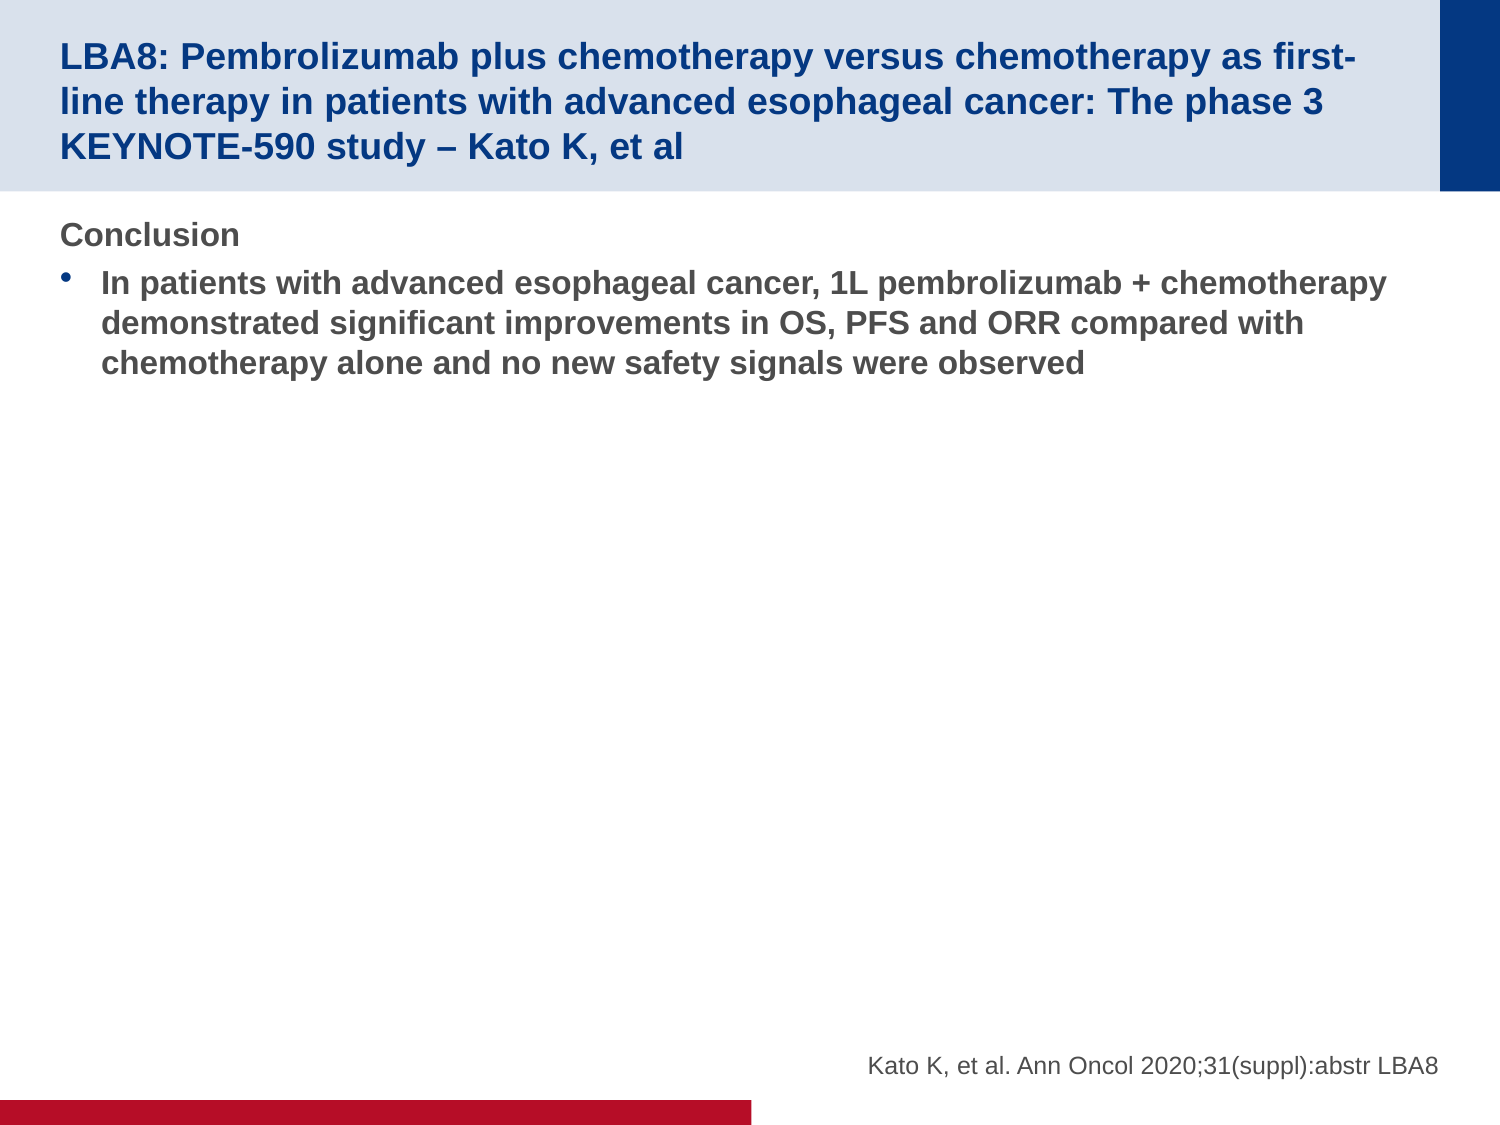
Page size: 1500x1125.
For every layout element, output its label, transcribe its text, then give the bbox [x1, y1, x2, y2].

list Conclusion In patients with advanced esophageal cancer, 1L pembrolizumab + chemotherapy demonstrated significant improvements in OS, PFS and ORR compared with chemotherapy alone and no new safety signals were observed [59, 205, 1441, 985]
list Kato K, et al. Ann Oncol 2020;31(suppl):abstr LBA8 [762, 999, 1441, 1080]
title LBA8: Pembrolizumab plus chemotherapy versus chemotherapy as first-line therapy in patients with advanced esophageal cancer: The phase 3 KEYNOTE-590 study – Kato K, et al [59, 29, 1412, 162]
